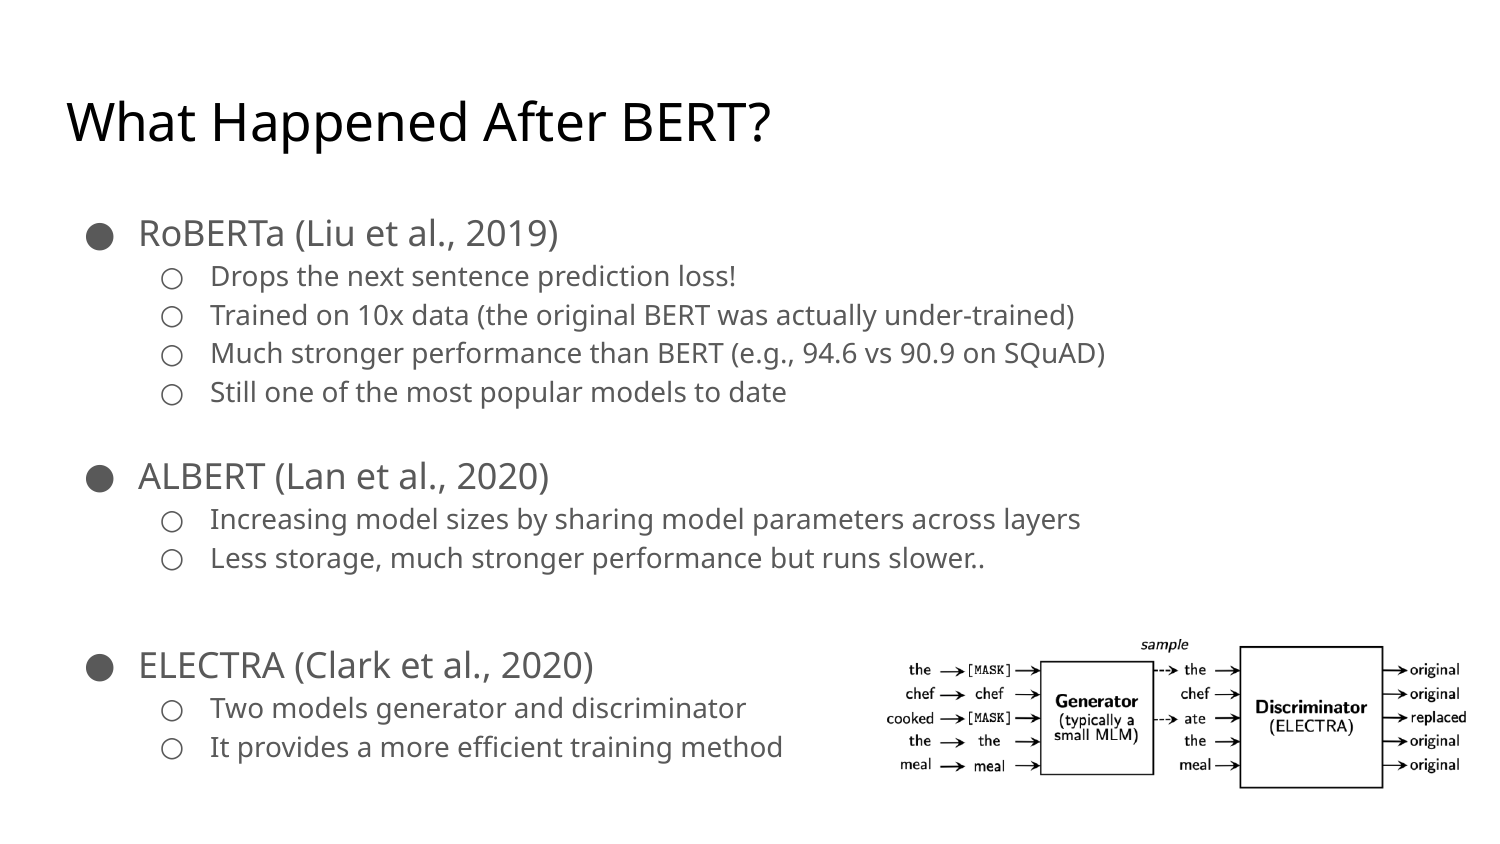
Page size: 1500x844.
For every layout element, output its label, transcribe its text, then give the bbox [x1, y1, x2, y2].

picture [887, 627, 1484, 806]
title What Happened After BERT? [51, 72, 1449, 167]
list RoBERTa (Liu et al., 2019) Drops the next sentence prediction loss! Trained on 10x data (the original BERT was actually under-trained) Much stronger performance than BERT (e.g., 94.6 vs 90.9 on SQuAD) Still one of the most popular models to date ALBERT (Lan et al., 2020) Increasing model sizes by sharing model parameters across layers Less storage, much stronger performance but runs slower.. ELECTRA (Clark et al., 2020) Two models generator and discriminator It provides a more efficient training method [51, 189, 1449, 782]
